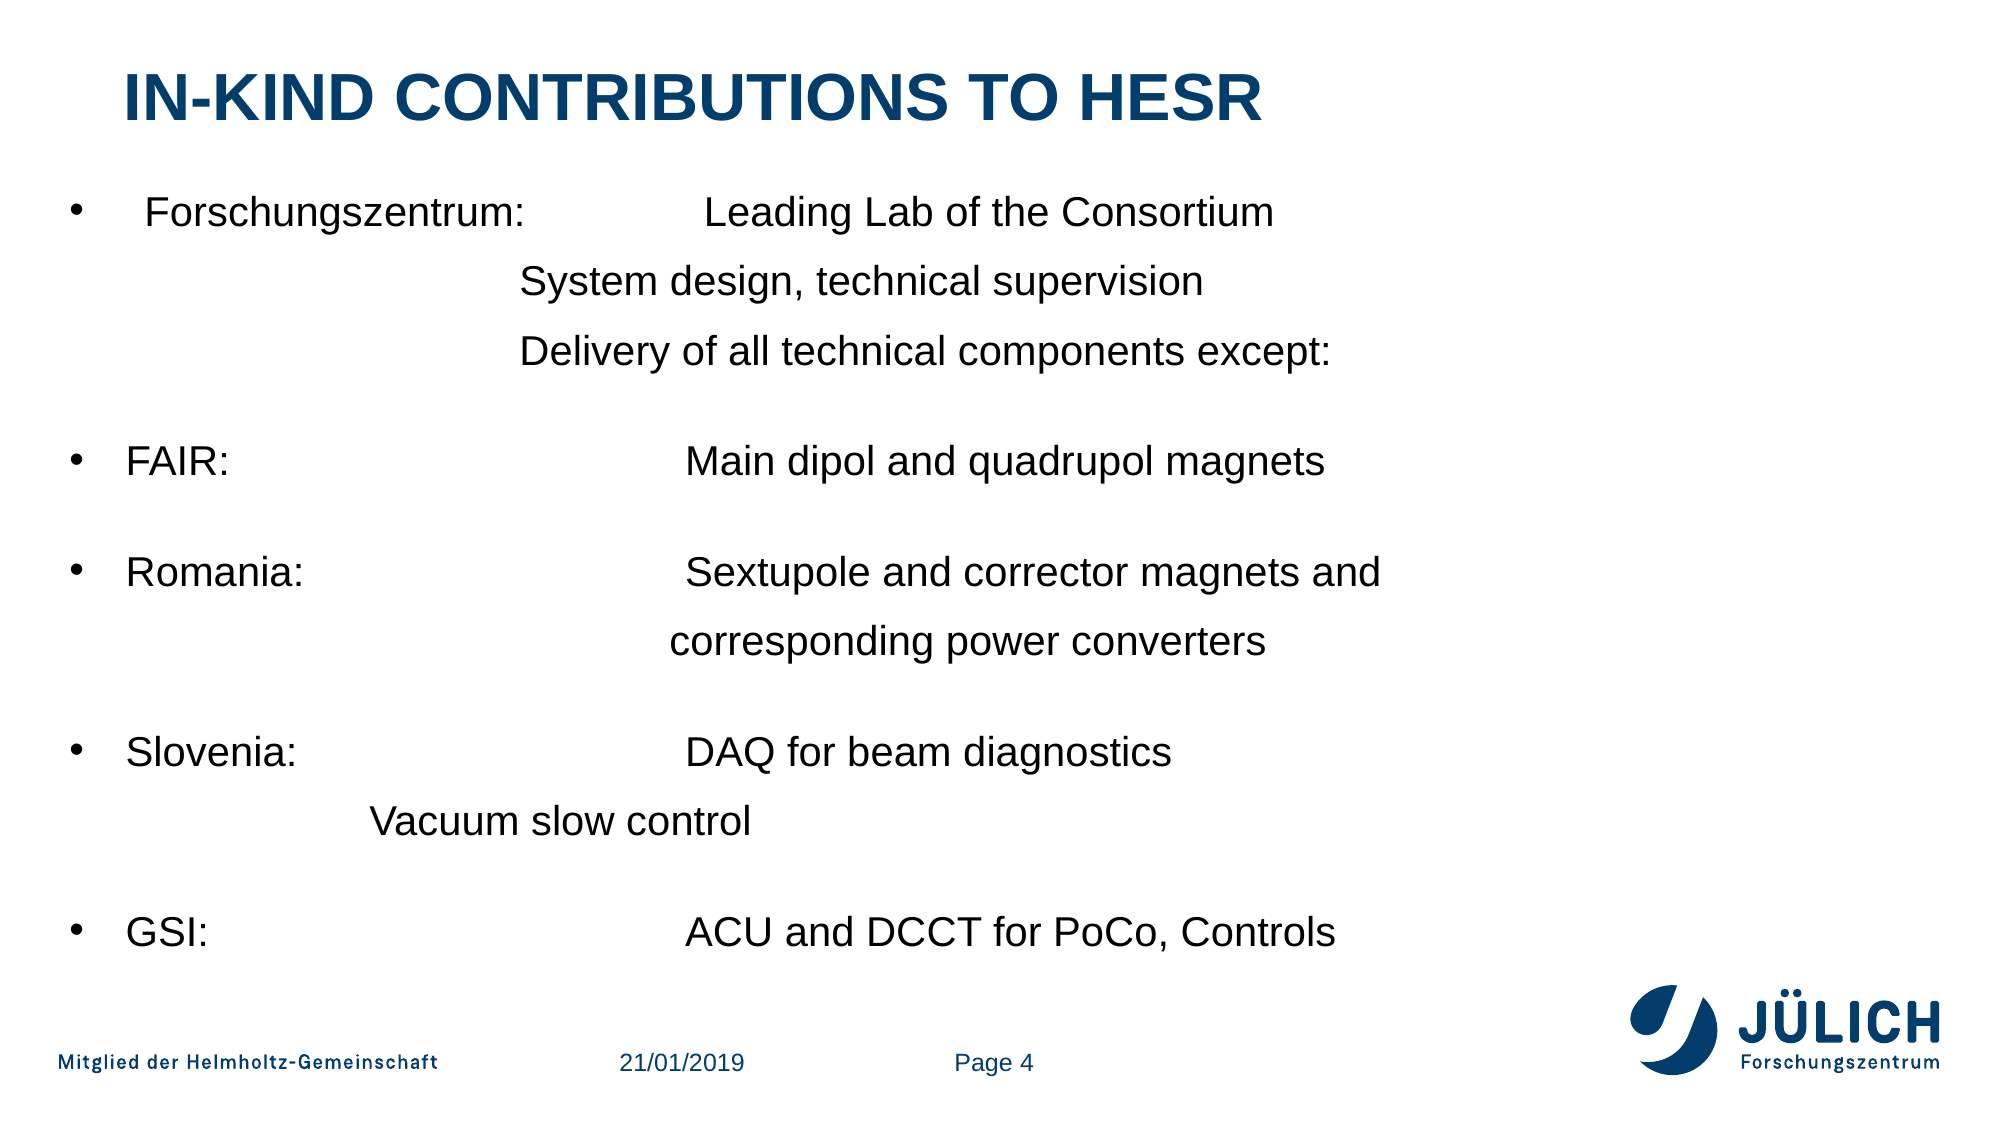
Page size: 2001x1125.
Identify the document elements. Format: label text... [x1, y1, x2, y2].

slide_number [619, 1046, 882, 1084]
slide_number Page 4 [954, 1046, 1073, 1084]
text_box In-Kind contributions to HESR [123, 42, 1399, 173]
text_box Forschungszentrum: Leading Lab of the Consortium System design, technical supervision Delivery of all technical components except: FAIR: Main dipol and quadrupol magnets Romania: Sextupole and corrector magnets and corresponding power converters Slovenia: DAQ for beam diagnostics Vacuum slow control GSI: ACU and DCCT for PoCo, Controls [69, 177, 1499, 981]
